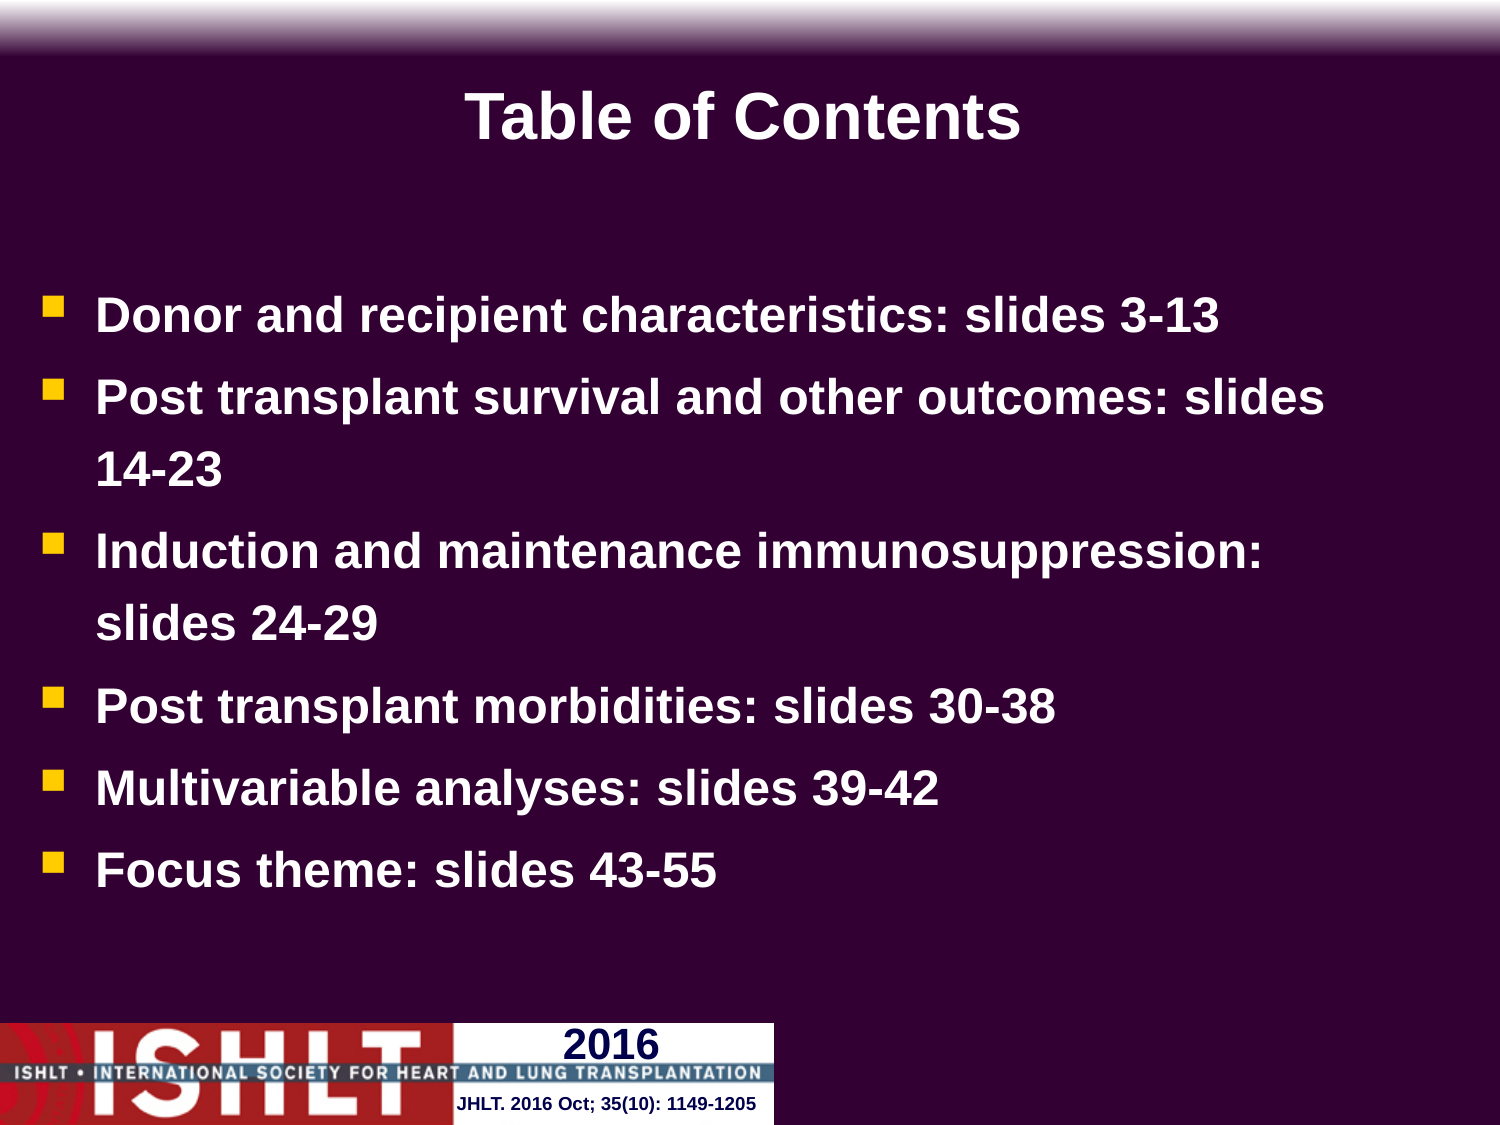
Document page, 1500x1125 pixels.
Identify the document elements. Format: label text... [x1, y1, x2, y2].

title Table of Contents [37, 24, 1451, 201]
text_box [0, 1007, 774, 1125]
list Donor and recipient characteristics: slides 3-13 Post transplant survival and other outcomes: slides 14-23 Induction and maintenance immunosuppression: slides 24-29 Post transplant morbidities: slides 30-38 Multivariable analyses: slides 39-42 Focus theme: slides 43-55 [37, 262, 1413, 1024]
